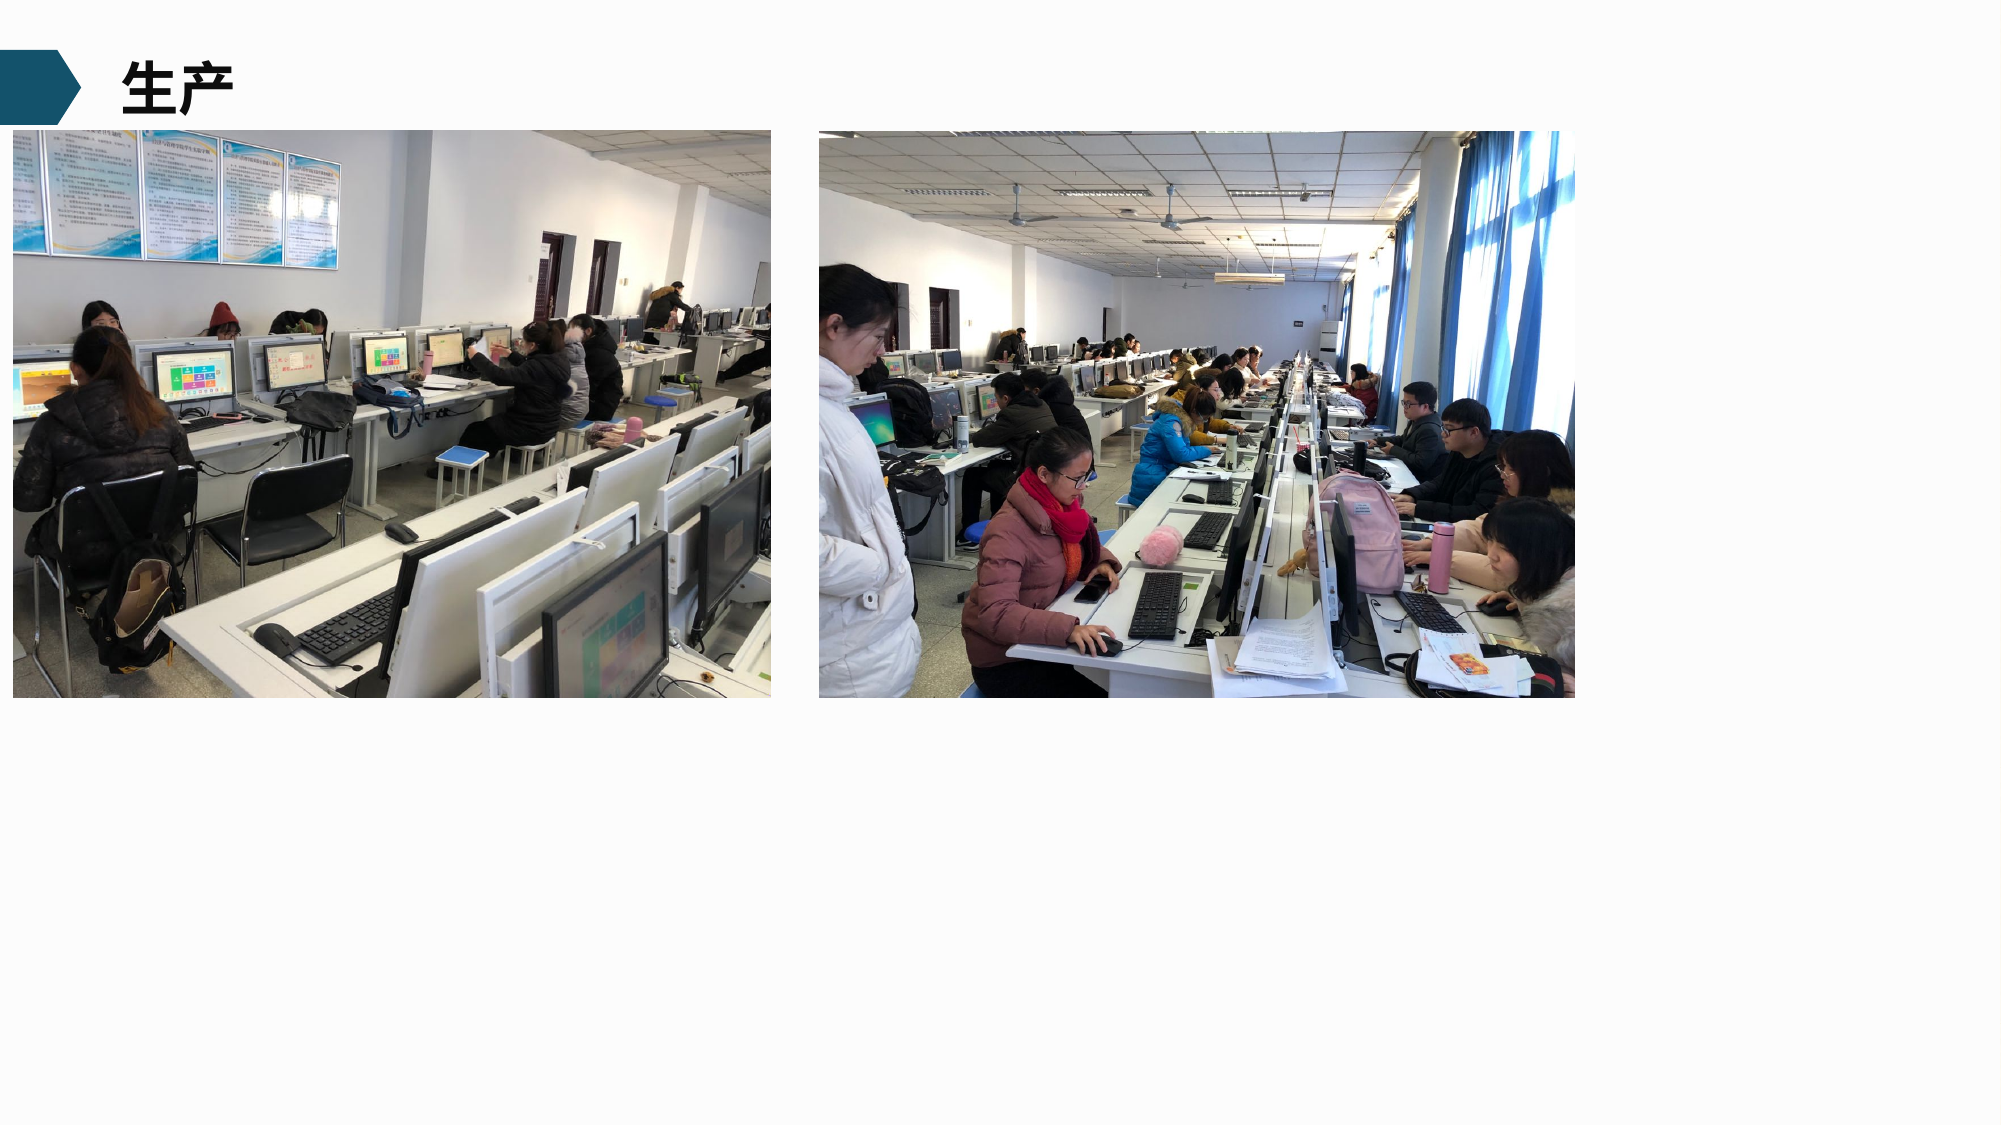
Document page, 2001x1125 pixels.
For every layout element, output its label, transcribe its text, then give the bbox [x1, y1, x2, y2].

picture [819, 131, 1575, 698]
text_box [0, 48, 83, 126]
picture [13, 130, 771, 698]
text_box 生产 [106, 44, 622, 130]
